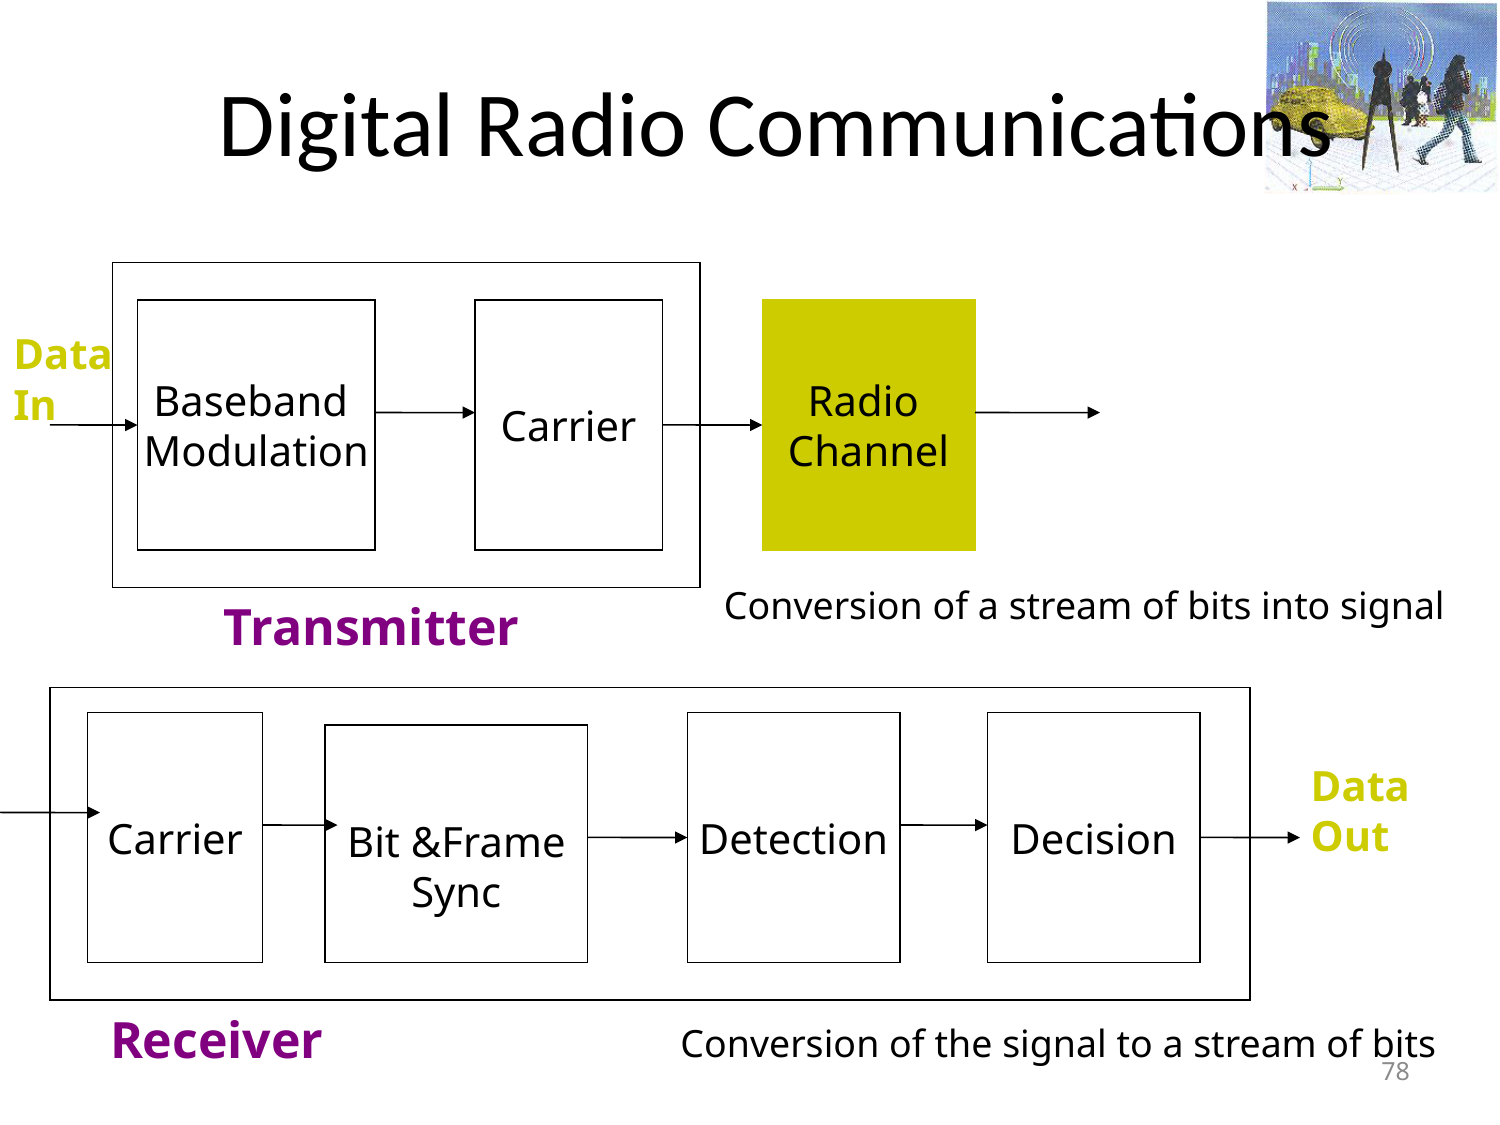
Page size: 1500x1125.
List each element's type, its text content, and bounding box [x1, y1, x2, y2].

text_box Data Out [1295, 752, 1425, 868]
text_box [1199, 831, 1295, 844]
text_box Decision [987, 712, 1200, 963]
slide_number 78 [1074, 1073, 1425, 1103]
picture [1417, 0, 1500, 195]
text_box Receiver [95, 1000, 339, 1076]
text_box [0, 262, 1101, 664]
text_box [49, 687, 1250, 1000]
text_box [0, 806, 100, 819]
text_box Conversion of the signal to a stream of bits [665, 1012, 1452, 1073]
text_box Conversion of a stream of bits into signal [1104, 574, 1461, 635]
title Digital Radio Communications [137, 0, 1417, 241]
text_box [899, 818, 987, 832]
